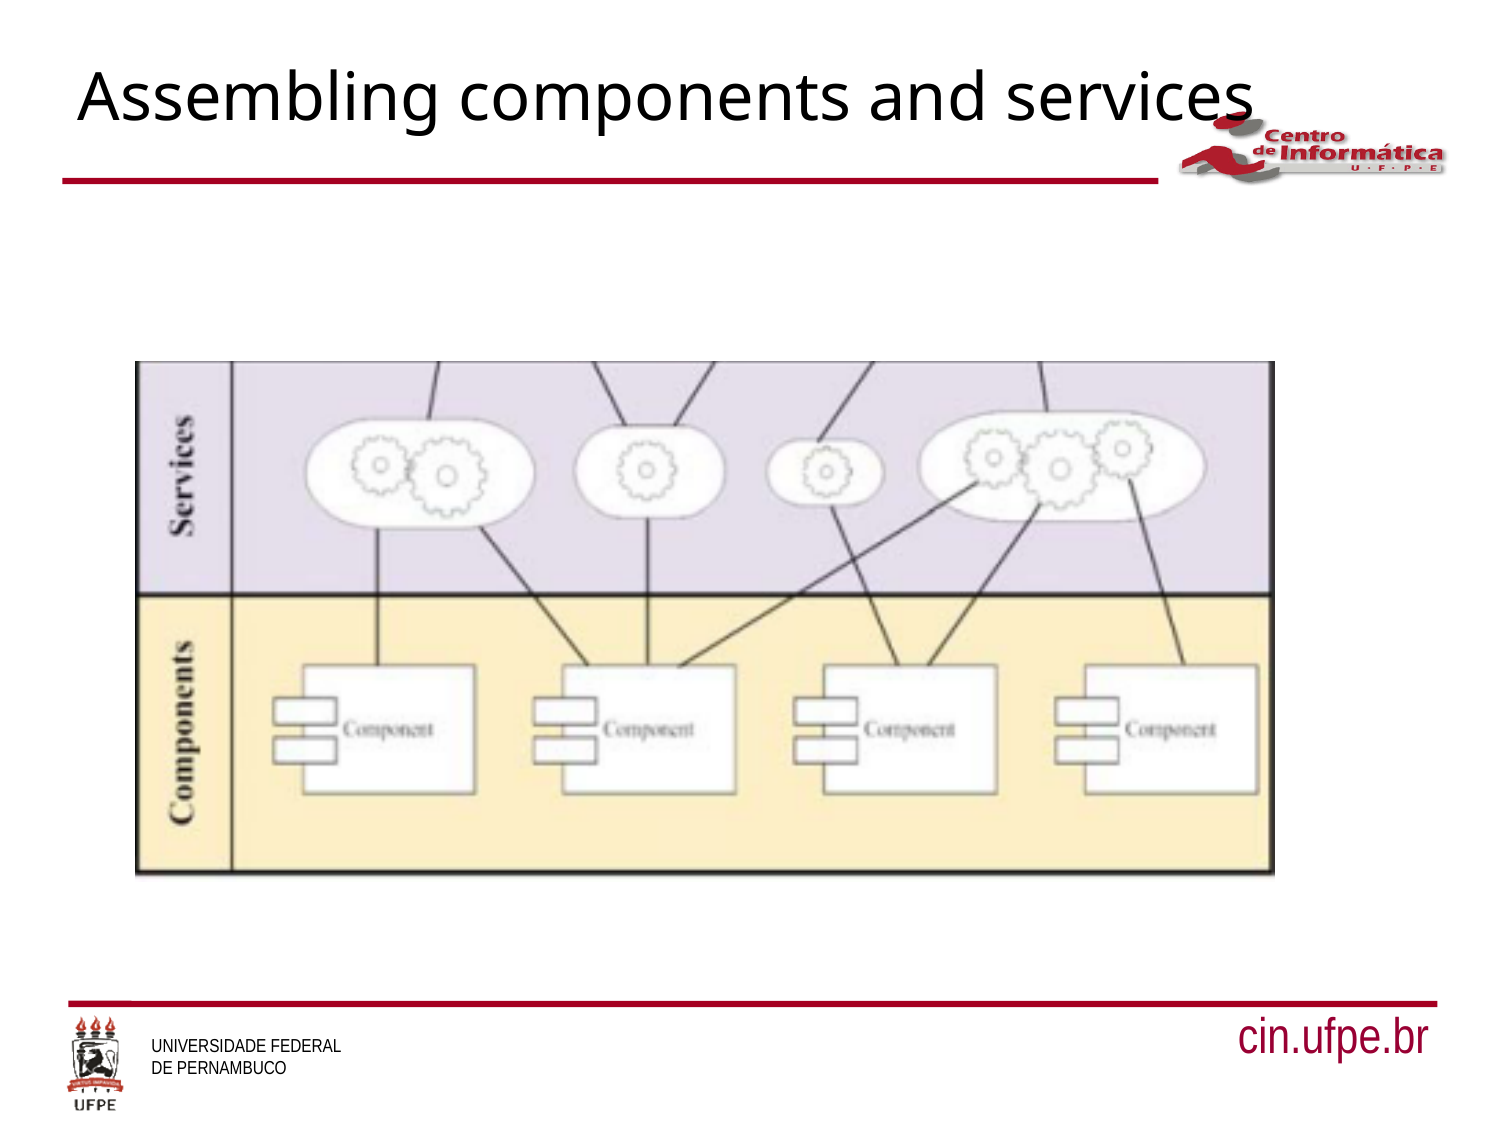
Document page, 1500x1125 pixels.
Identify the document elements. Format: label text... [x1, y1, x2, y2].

picture [47, 1014, 146, 1113]
picture [1438, 108, 1450, 186]
title Assembling components and services [62, 0, 1438, 188]
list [135, 361, 1275, 882]
